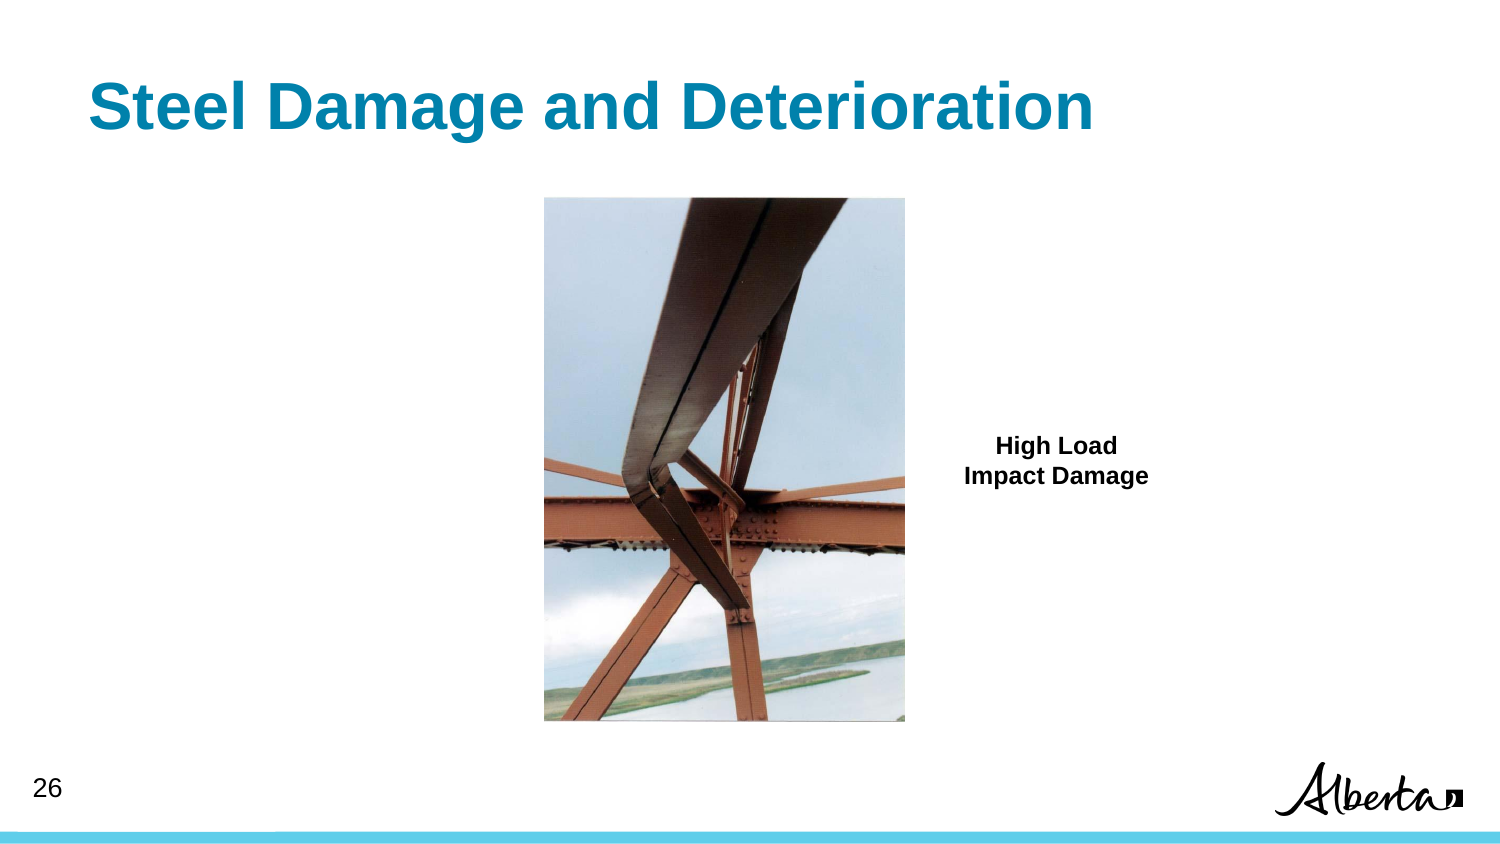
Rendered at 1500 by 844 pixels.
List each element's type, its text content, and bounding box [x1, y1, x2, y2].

picture [543, 196, 905, 723]
slide_number 25 [17, 764, 356, 810]
title Steel Damage and Deterioration [88, 55, 1437, 141]
text_box High Load Impact Damage [948, 421, 1165, 497]
picture [1275, 762, 1463, 816]
